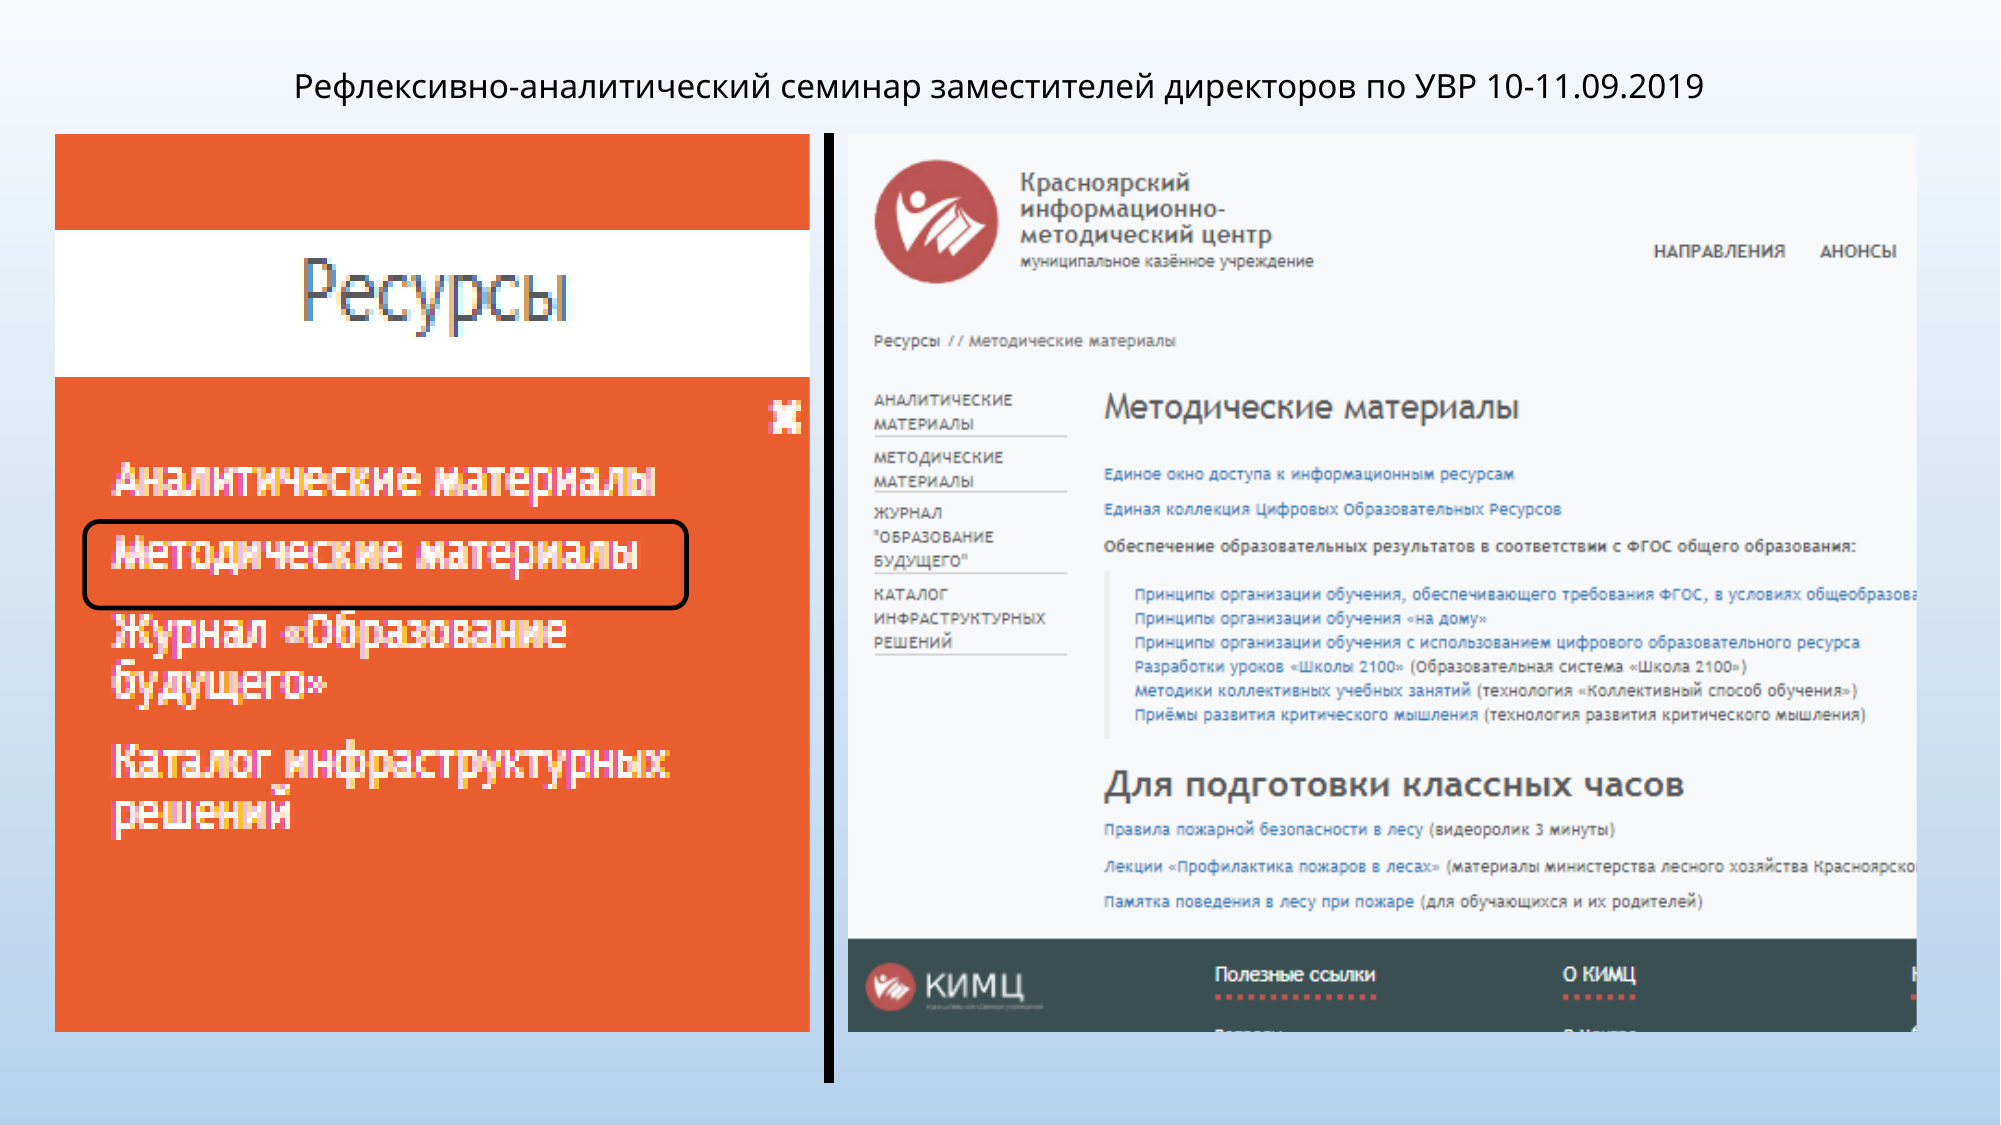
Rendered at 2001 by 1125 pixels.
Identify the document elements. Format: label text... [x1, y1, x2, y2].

picture [55, 133, 810, 1032]
title Рефлексивно-аналитический семинар заместителей директоров по УВР 10-11.09.2019 [137, 59, 1863, 116]
picture [847, 133, 1917, 1032]
